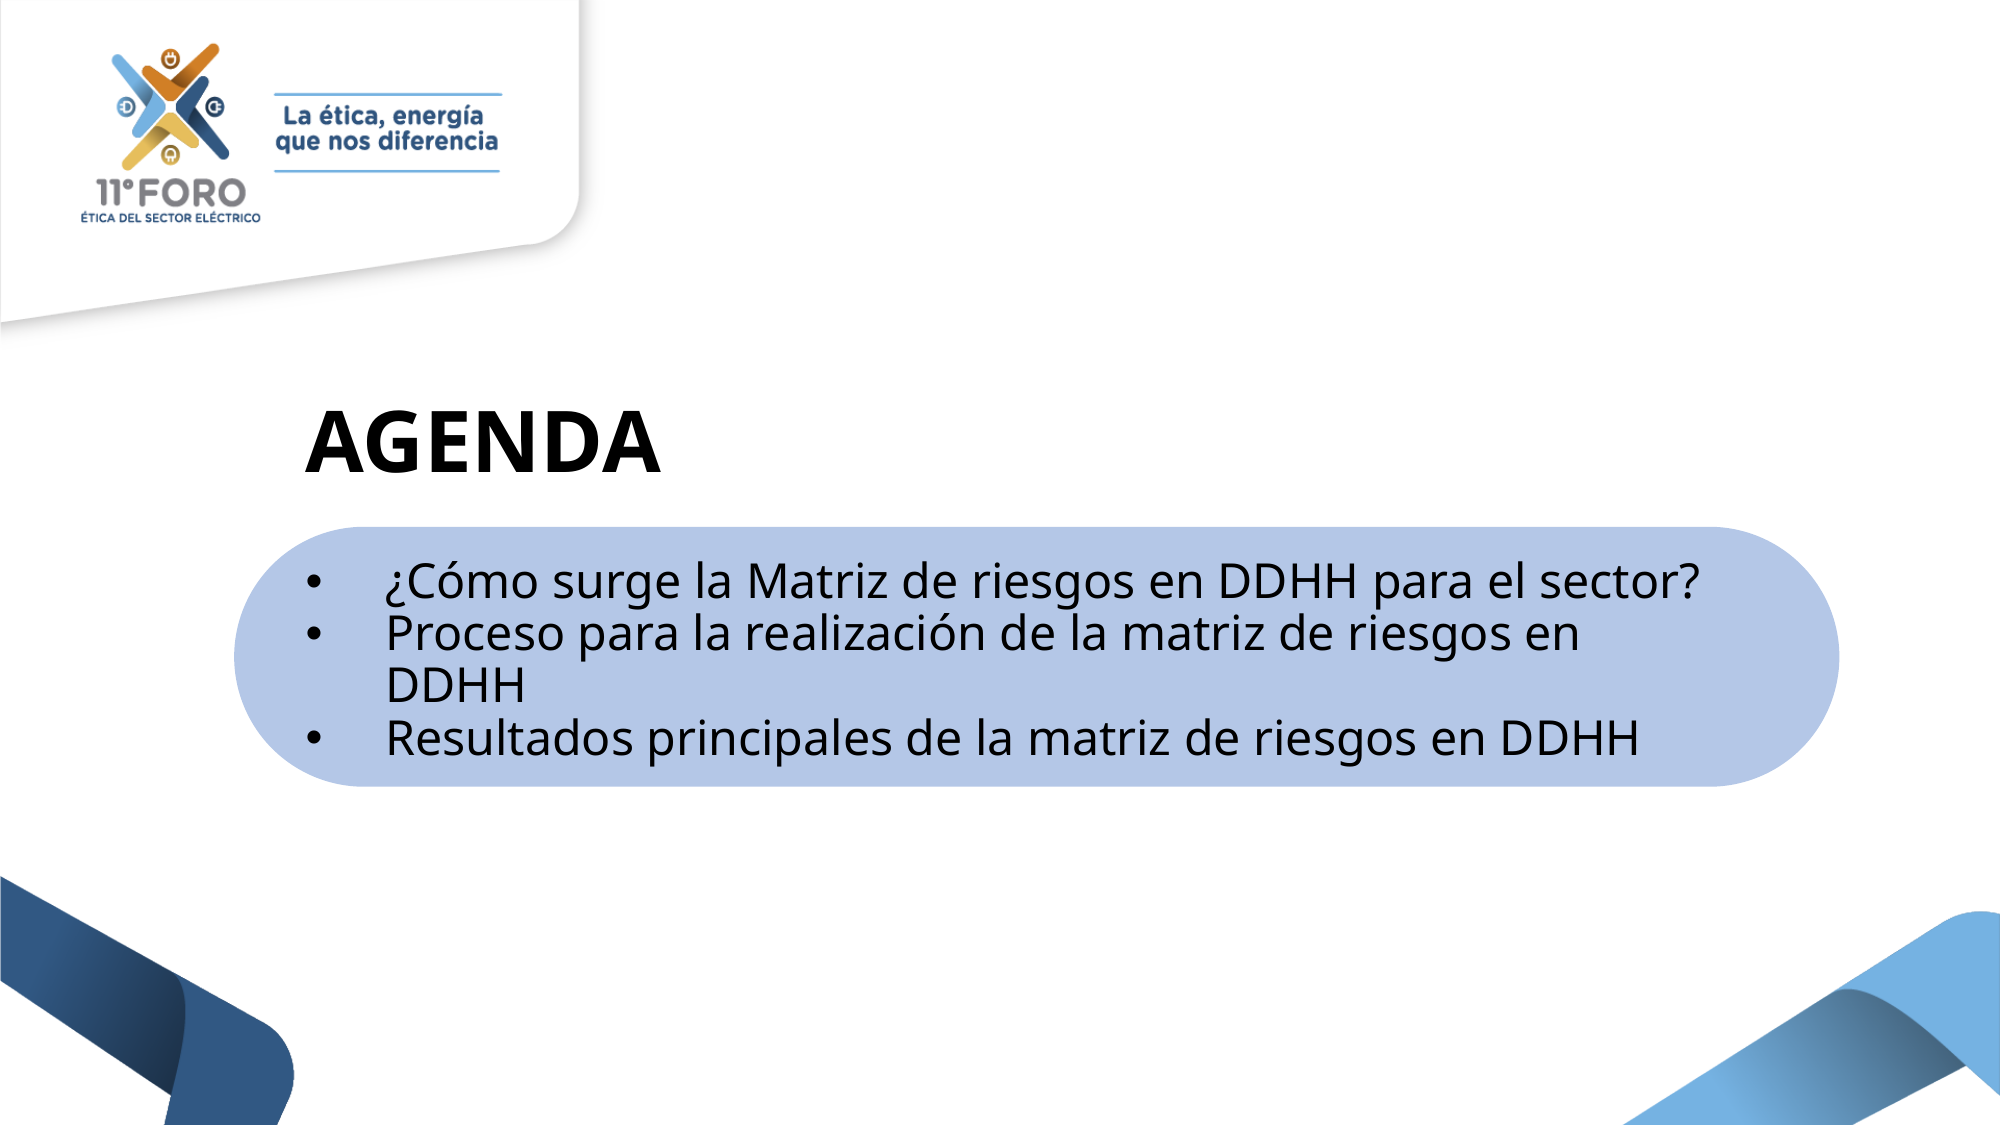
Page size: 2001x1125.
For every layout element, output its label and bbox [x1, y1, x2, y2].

list [0, 0, 2000, 1125]
